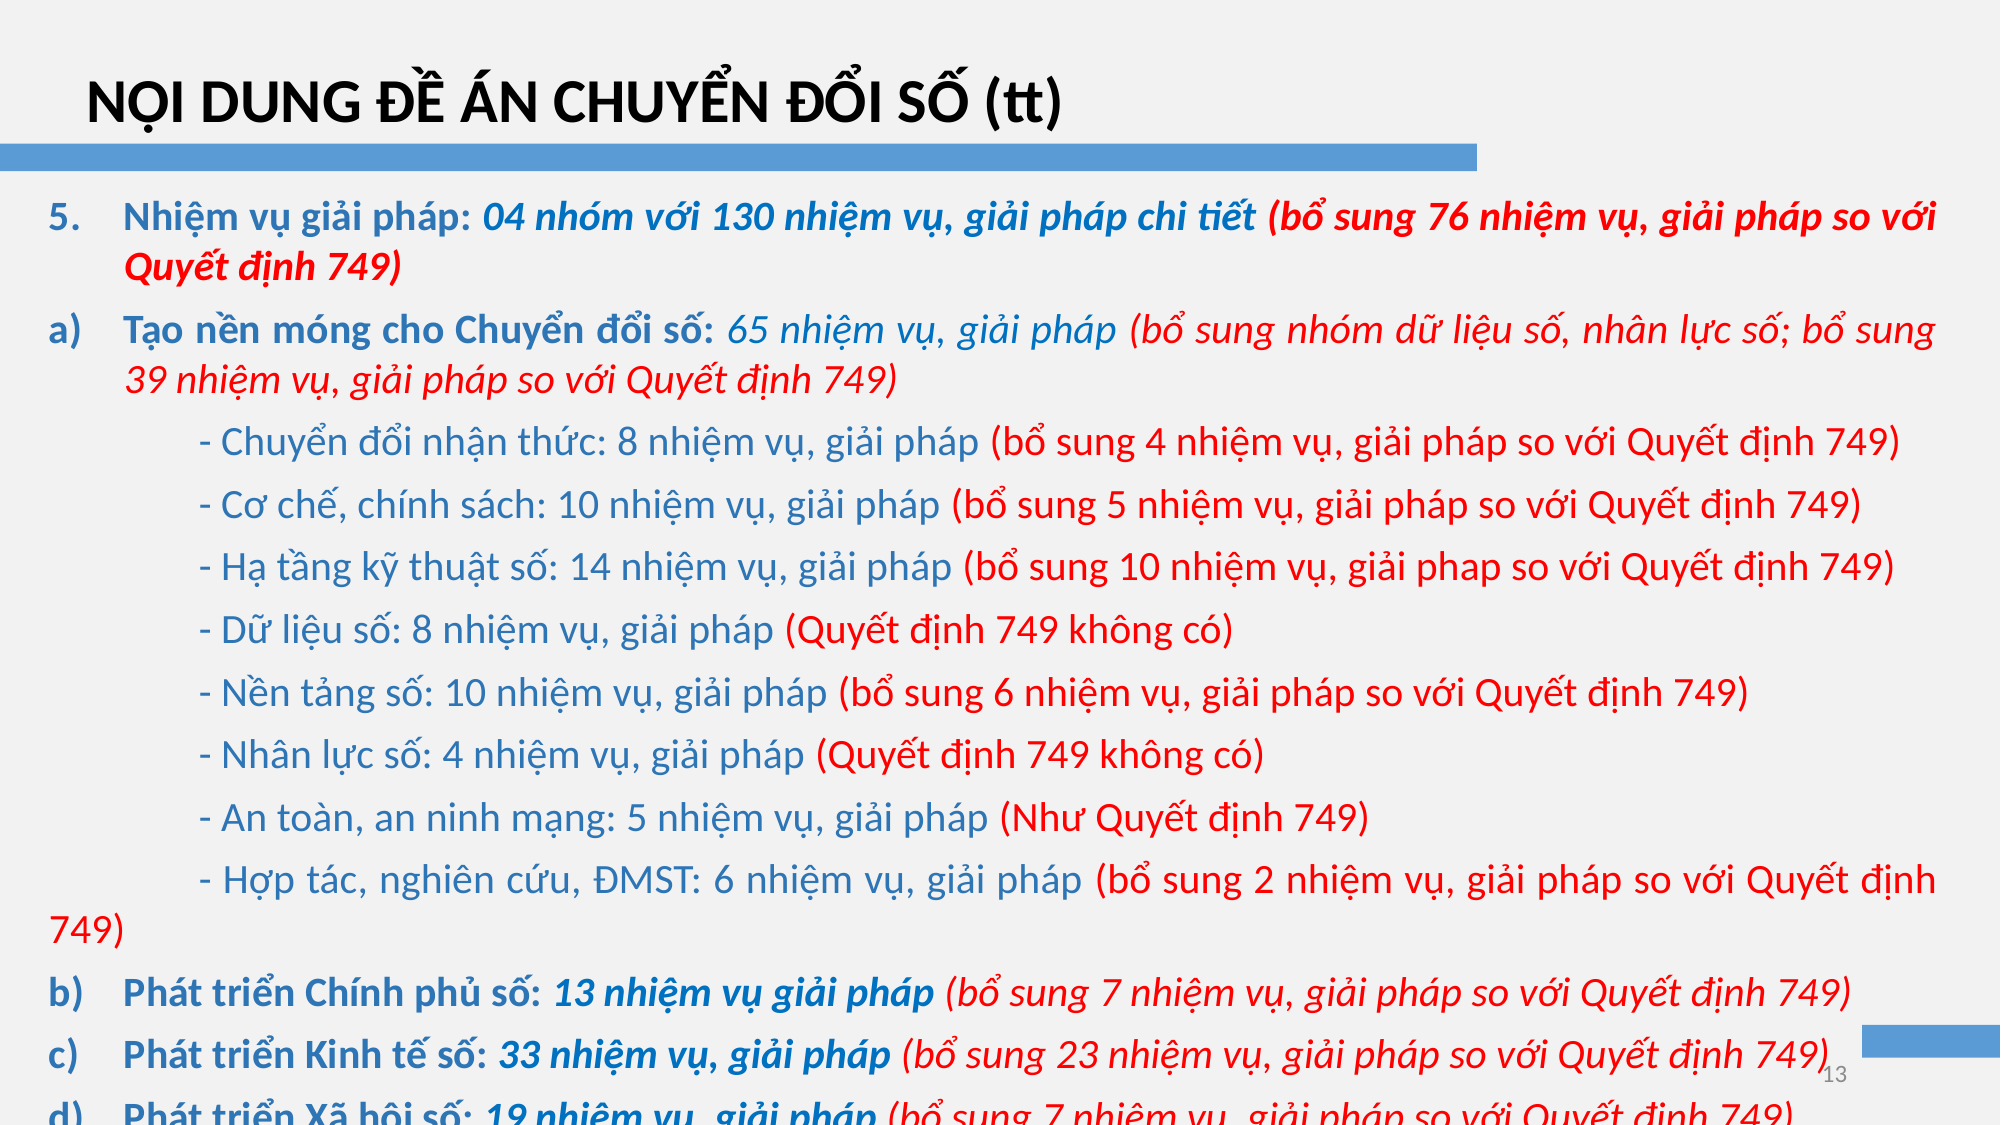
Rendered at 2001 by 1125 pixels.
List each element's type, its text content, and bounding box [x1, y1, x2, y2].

text_box [0, 143, 1478, 172]
text_box NỘI DUNG ĐỀ ÁN CHUYỂN ĐỔI SỐ (tt) [71, 52, 1783, 143]
text_box Nhiệm vụ giải pháp: 04 nhóm với 130 nhiệm vụ, giải pháp chi tiết (bổ sung 76 nhiệm vụ, giải pháp so với Quyết định 749) Tạo nền móng cho Chuyển đổi số: 65 nhiệm vụ, giải pháp (bổ sung nhóm dữ liệu số, nhân lực số; bổ sung 39 nhiệm vụ, giải pháp so với Quyết định 749) - Chuyển đổi nhận thức: 8 nhiệm vụ, giải pháp (bổ sung 4 nhiệm vụ, giải pháp so với Quyết định 749) - Cơ chế, chính sách: 10 nhiệm vụ, giải pháp (bổ sung 5 nhiệm vụ, giải pháp so với Quyết định 749) - Hạ tầng kỹ thuật số: 14 nhiệm vụ, giải pháp (bổ sung 10 nhiệm vụ, giải phap so với Quyết định 749) - Dữ liệu số: 8 nhiệm vụ, giải pháp (Quyết định 749 không có) - Nền tảng số: 10 nhiệm vụ, giải pháp (bổ sung 6 nhiệm vụ, giải pháp so với Quyết định 749) - Nhân lực số: 4 nhiệm vụ, giải pháp (Quyết định 749 không có) - An toàn, an ninh mạng: 5 nhiệm vụ, giải pháp (Như Quyết định 749) - Hợp tác, nghiên cứu, ĐMST: 6 nhiệm vụ, giải pháp (bổ sung 2 nhiệm vụ, giải pháp so với Quyết định 749) Phát triển Chính phủ số: 13 nhiệm vụ giải pháp (bổ sung 7 nhiệm vụ, giải pháp so với Quyết định 749) Phát triển Kinh tế số: 33 nhiệm vụ, giải pháp (bổ sung 23 nhiệm vụ, giải pháp so với Quyết định 749) Phát triển Xã hội số: 19 nhiệm vụ, giải pháp (bổ sung 7 nhiệm vụ, giải pháp so với Quyết định 749) [34, 181, 1953, 1125]
